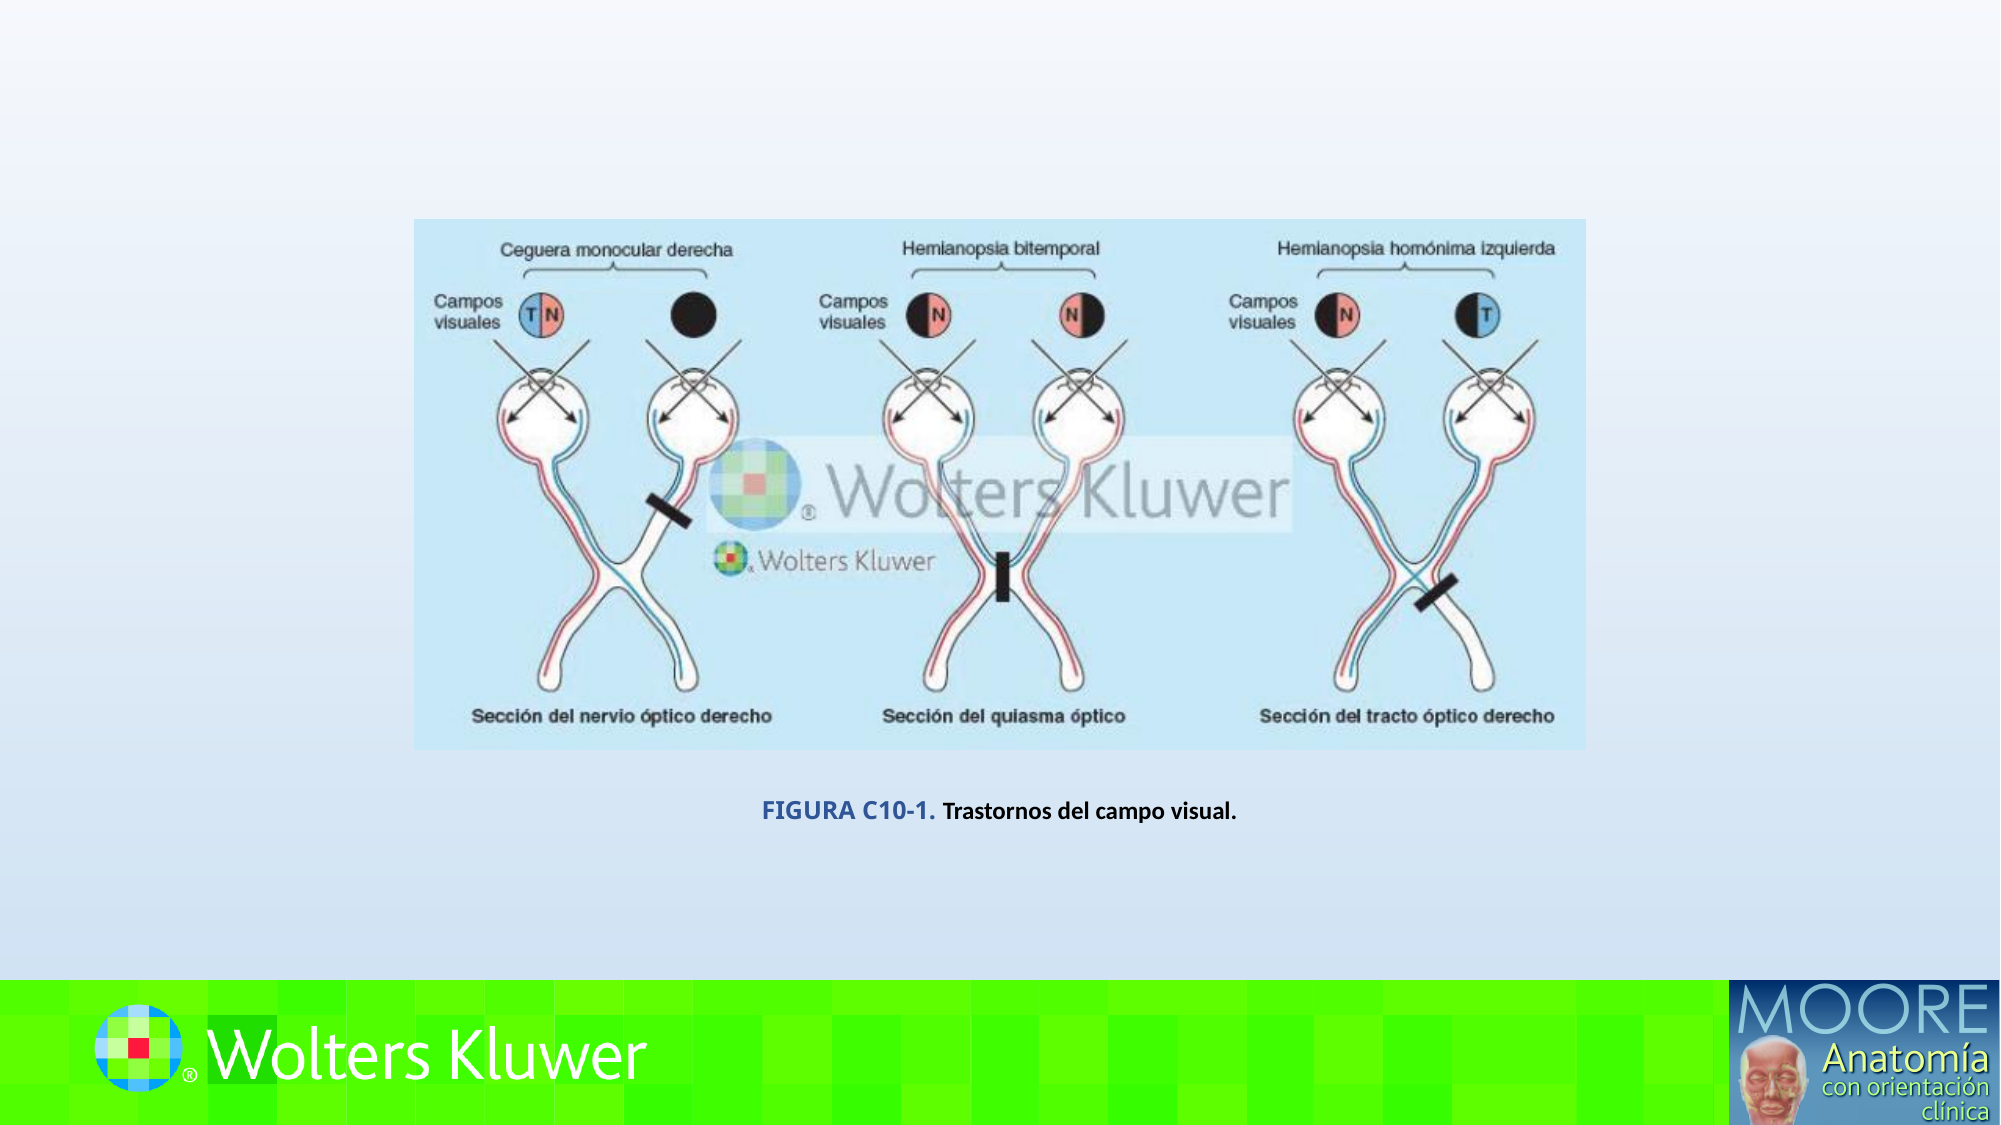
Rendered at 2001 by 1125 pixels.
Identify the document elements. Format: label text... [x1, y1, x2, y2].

text_box FIGURA C10-1. Trastornos del campo visual. [713, 787, 1287, 832]
picture [414, 219, 1586, 750]
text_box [0, 980, 2000, 1125]
